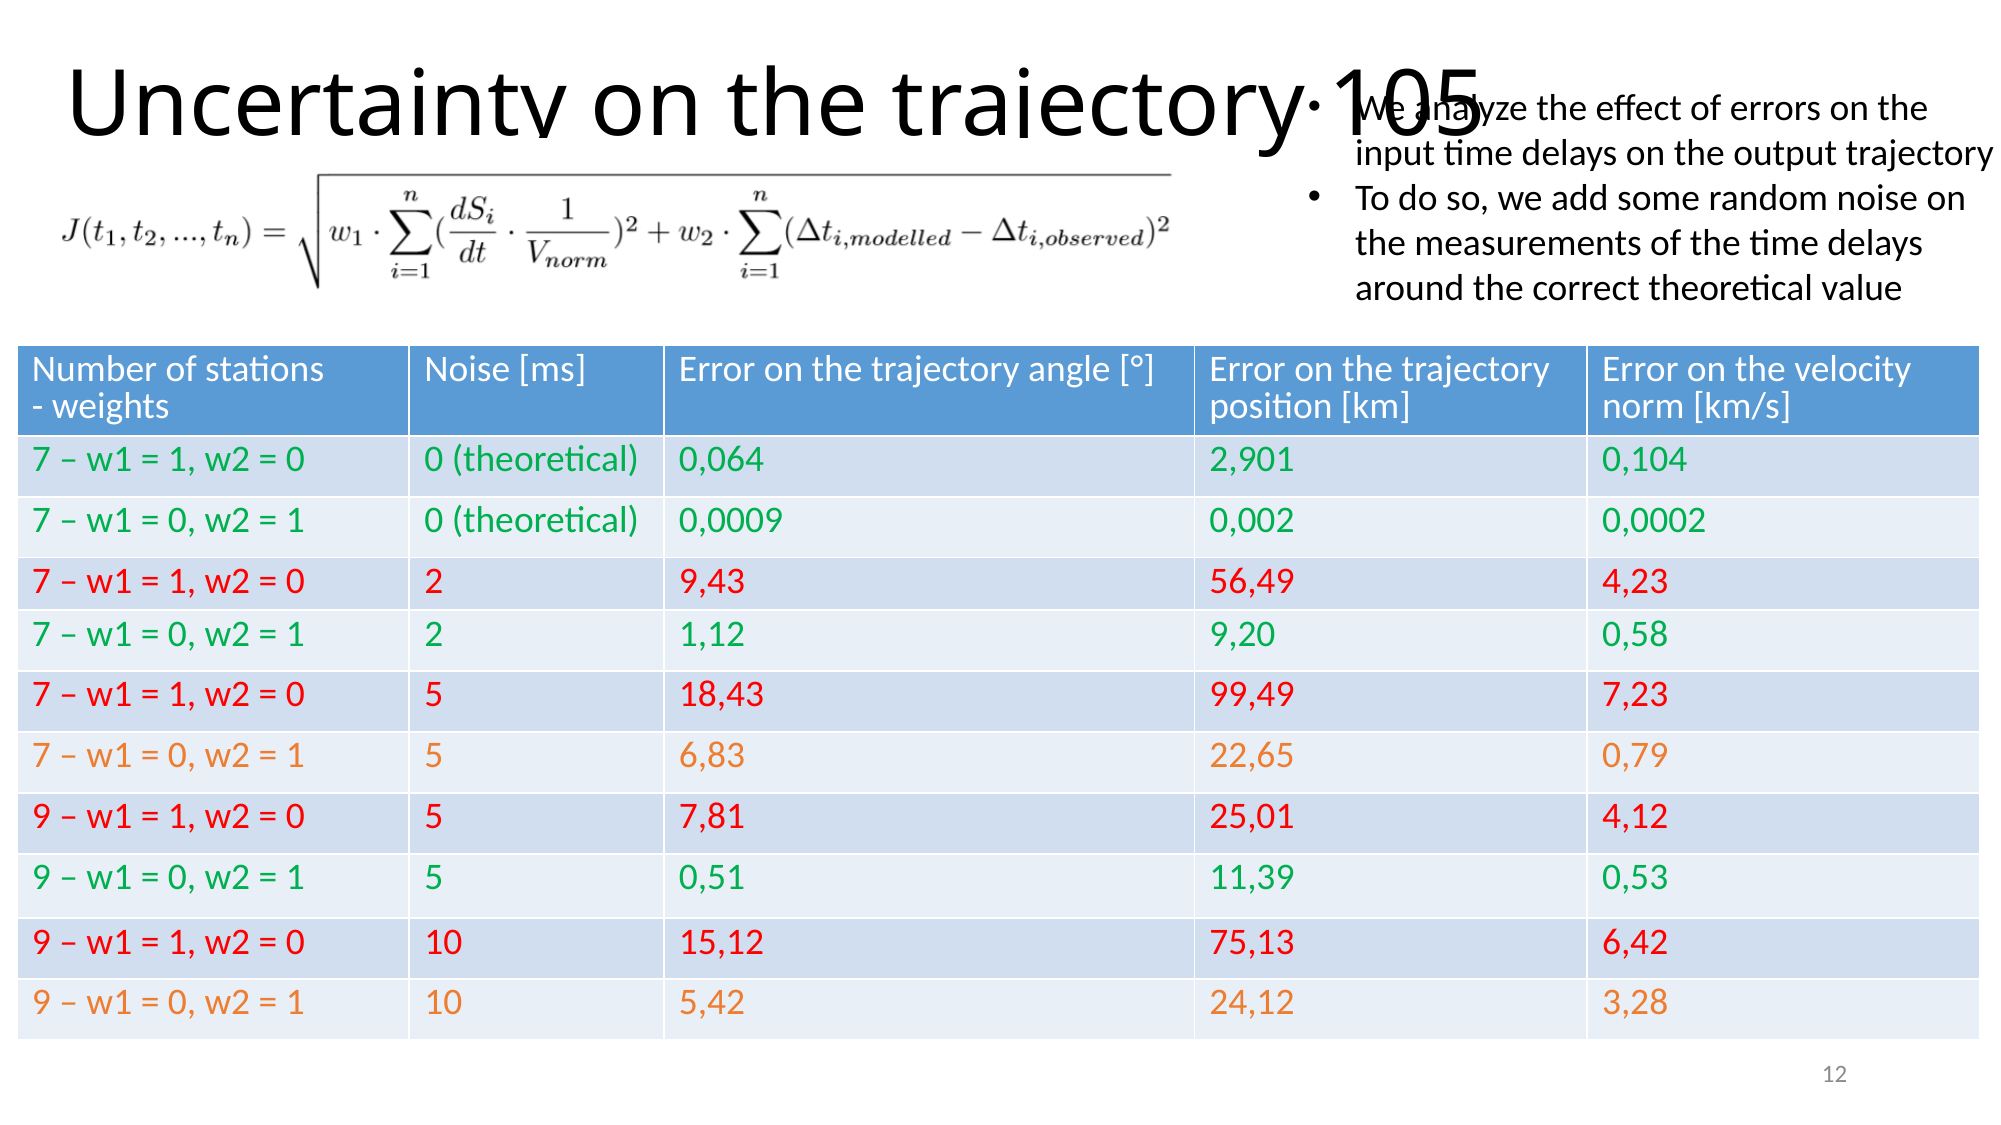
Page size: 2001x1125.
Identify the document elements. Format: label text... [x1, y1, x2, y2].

table_cell 9 – w1 = 1, w2 = 0 [18, 919, 408, 978]
table_cell 5 [410, 672, 663, 731]
table_cell 75,13 [1195, 919, 1586, 978]
table_cell 10 [410, 980, 663, 1039]
table_cell 0,064 [665, 437, 1194, 496]
title Uncertainty on the trajectory 105 [50, 0, 1776, 215]
table_header Number of stations - weights [18, 346, 408, 435]
table_cell 5,42 [665, 980, 1194, 1039]
table_cell 2 [410, 611, 663, 670]
table_header Error on the trajectory angle [°] [665, 346, 1194, 435]
table_cell 0,79 [1588, 733, 1979, 792]
table_cell 24,12 [1195, 980, 1586, 1039]
table_cell 5 [410, 794, 663, 853]
table_header Error on the trajectory position [km] [1195, 346, 1586, 435]
table_cell 25,01 [1195, 794, 1586, 853]
table_cell 5 [410, 855, 663, 917]
table_cell 0 (theoretical) [410, 498, 663, 557]
table_cell 5 [410, 733, 663, 792]
table_cell 9 – w1 = 0, w2 = 1 [18, 855, 408, 917]
table_cell 1,12 [665, 611, 1194, 670]
table_cell 0,0009 [665, 498, 1194, 557]
table_cell 18,43 [665, 672, 1194, 731]
table_cell 9,43 [665, 558, 1194, 609]
table_cell 99,49 [1195, 672, 1586, 731]
table_cell 0,51 [665, 855, 1194, 917]
table_cell 0,0002 [1588, 498, 1979, 557]
table_cell 9 – w1 = 1, w2 = 0 [18, 794, 408, 853]
table_cell 0 (theoretical) [410, 437, 663, 496]
table_cell 7,23 [1588, 672, 1979, 731]
table_cell 7 – w1 = 0, w2 = 1 [18, 611, 408, 670]
table_cell 22,65 [1195, 733, 1586, 792]
table_cell 6,42 [1588, 919, 1979, 978]
table_cell 7,81 [665, 794, 1194, 853]
table_header Error on the velocity norm [km/s] [1588, 346, 1979, 435]
table_cell 7 – w1 = 1, w2 = 0 [18, 558, 408, 609]
table_cell 11,39 [1195, 855, 1586, 917]
table_cell 10 [410, 919, 663, 978]
table_cell 7 – w1 = 1, w2 = 0 [18, 437, 408, 496]
table_cell 9 – w1 = 0, w2 = 1 [18, 980, 408, 1039]
table_cell 56,49 [1195, 558, 1586, 609]
table_cell 6,83 [665, 733, 1194, 792]
table_header Noise [ms] [410, 346, 663, 435]
table_cell 0,002 [1195, 498, 1586, 557]
table_cell 2,901 [1195, 437, 1586, 496]
table_cell 3,28 [1588, 980, 1979, 1039]
table_cell 4,23 [1588, 558, 1979, 609]
table_cell 9,20 [1195, 611, 1586, 670]
table_cell 7 – w1 = 0, w2 = 1 [18, 733, 408, 792]
table_cell 4,12 [1588, 794, 1979, 853]
table_cell 7 – w1 = 1, w2 = 0 [18, 672, 408, 731]
text_box We analyze the effect of errors on the input time delays on the output trajectory To do so, we add some random noise on the measurements of the time delays around the correct theoretical value [1293, 75, 2000, 316]
table_cell 15,12 [665, 919, 1194, 978]
table_cell 7 – w1 = 0, w2 = 1 [18, 498, 408, 557]
table_cell 0,58 [1588, 611, 1979, 670]
table_cell 0,104 [1588, 437, 1979, 496]
table_cell 2 [410, 558, 663, 609]
table_cell 0,53 [1588, 855, 1979, 917]
slide_number 12 [1412, 1042, 1863, 1103]
picture [50, 138, 1184, 291]
